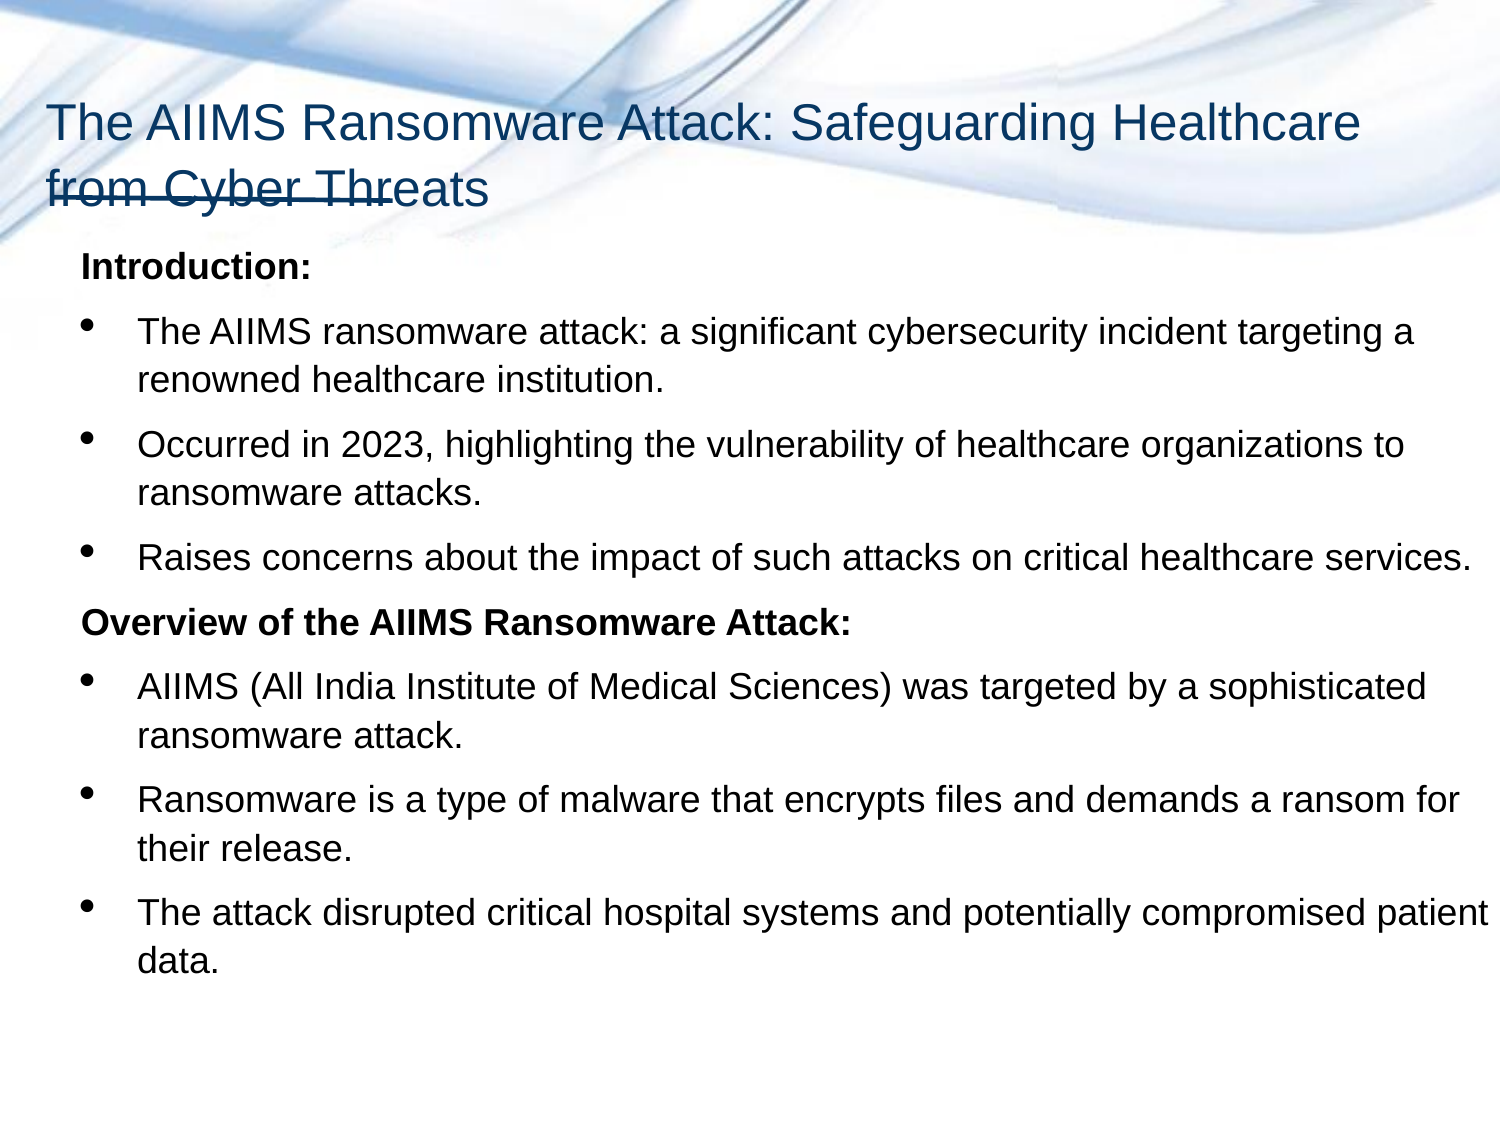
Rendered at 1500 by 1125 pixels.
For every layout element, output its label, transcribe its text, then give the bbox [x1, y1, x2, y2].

text_box Introduction: The AIIMS ransomware attack: a significant cybersecurity incident targeting a renowned healthcare institution. Occurred in 2023, highlighting the vulnerability of healthcare organizations to ransomware attacks. Raises concerns about the impact of such attacks on critical healthcare services. Overview of the AIIMS Ransomware Attack: AIIMS (All India Institute of Medical Sciences) was targeted by a sophisticated ransomware attack. Ransomware is a type of malware that encrypts files and demands a ransom for their release. The attack disrupted critical hospital systems and potentially compromised patient data. [66, 231, 1500, 989]
picture [0, 0, 1500, 1125]
title The AIIMS Ransomware Attack: Safeguarding Healthcare from Cyber Threats [30, 66, 1470, 232]
